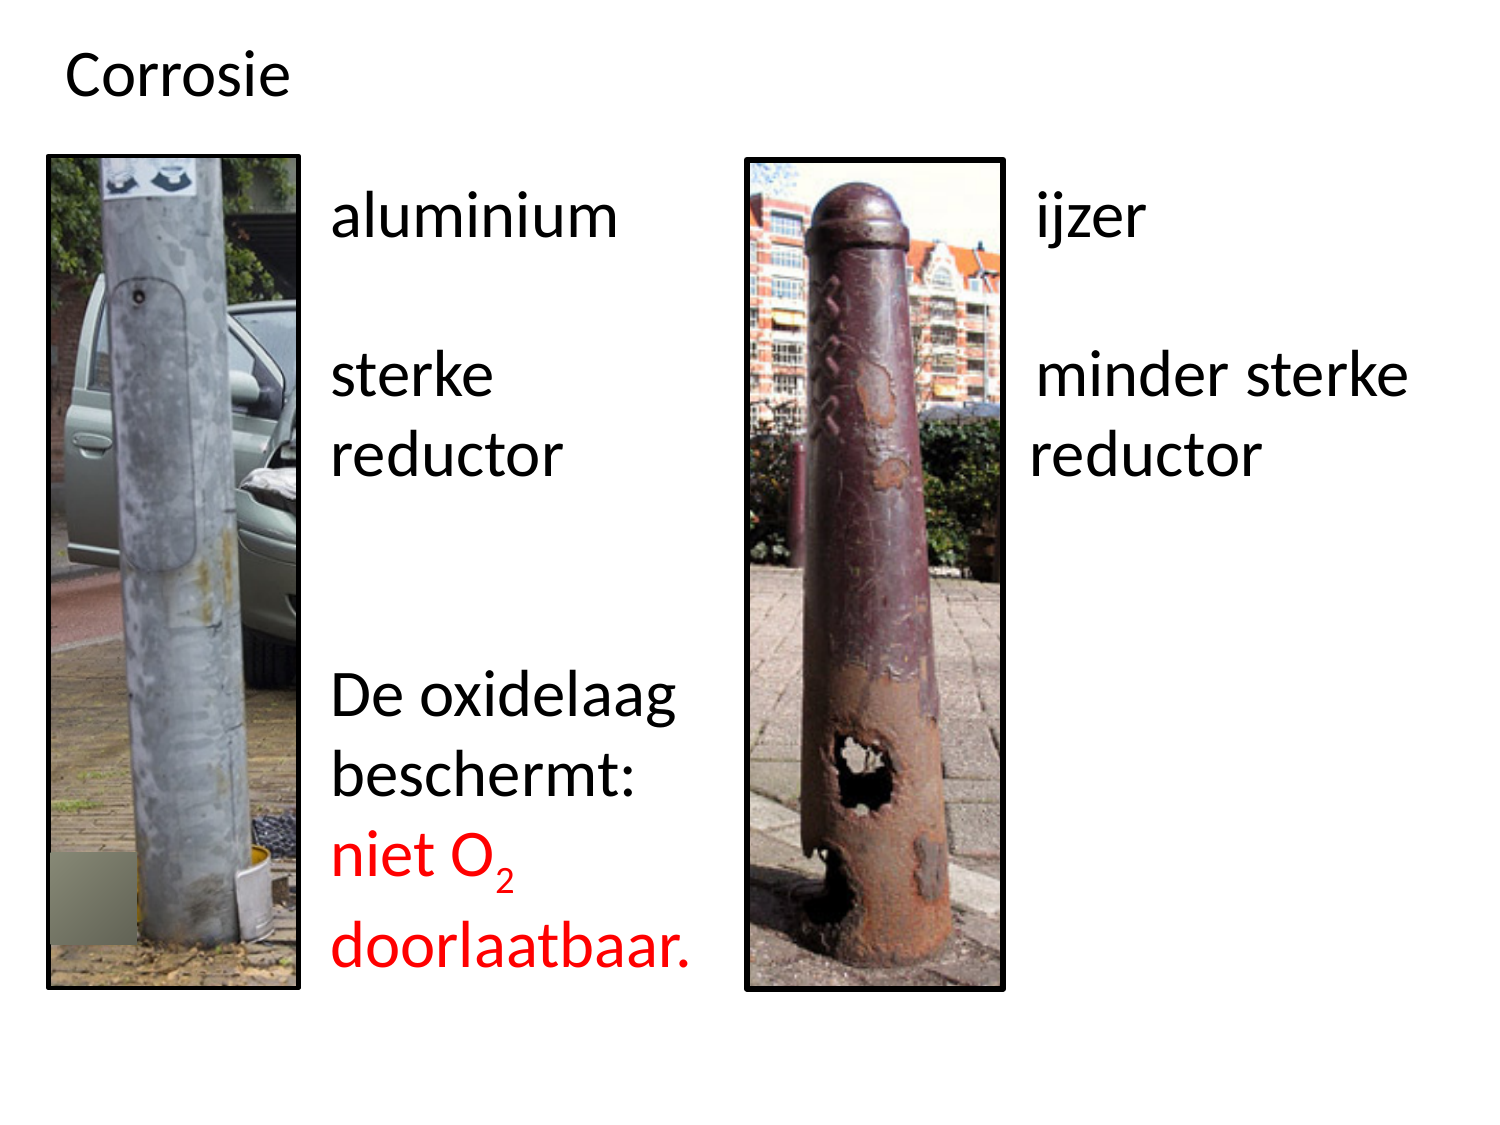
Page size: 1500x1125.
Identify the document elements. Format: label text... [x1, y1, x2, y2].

text_box aluminium ijzer sterke minder sterke reductor reductor beschermende De oxidelaag De oxidelaag beschermt: beschermt niet: niet O2 wel O2 doorlaatbaar. doorlaatbaar. [315, 162, 744, 989]
text_box Corrosie [50, 22, 434, 118]
picture [749, 162, 1000, 986]
picture [50, 158, 296, 986]
text_box aluminium ijzer sterke minder sterke reductor reductor beschermende De oxidelaag De oxidelaag beschermt: beschermt niet: niet O2 wel O2 doorlaatbaar. doorlaatbaar. [1006, 162, 1500, 989]
